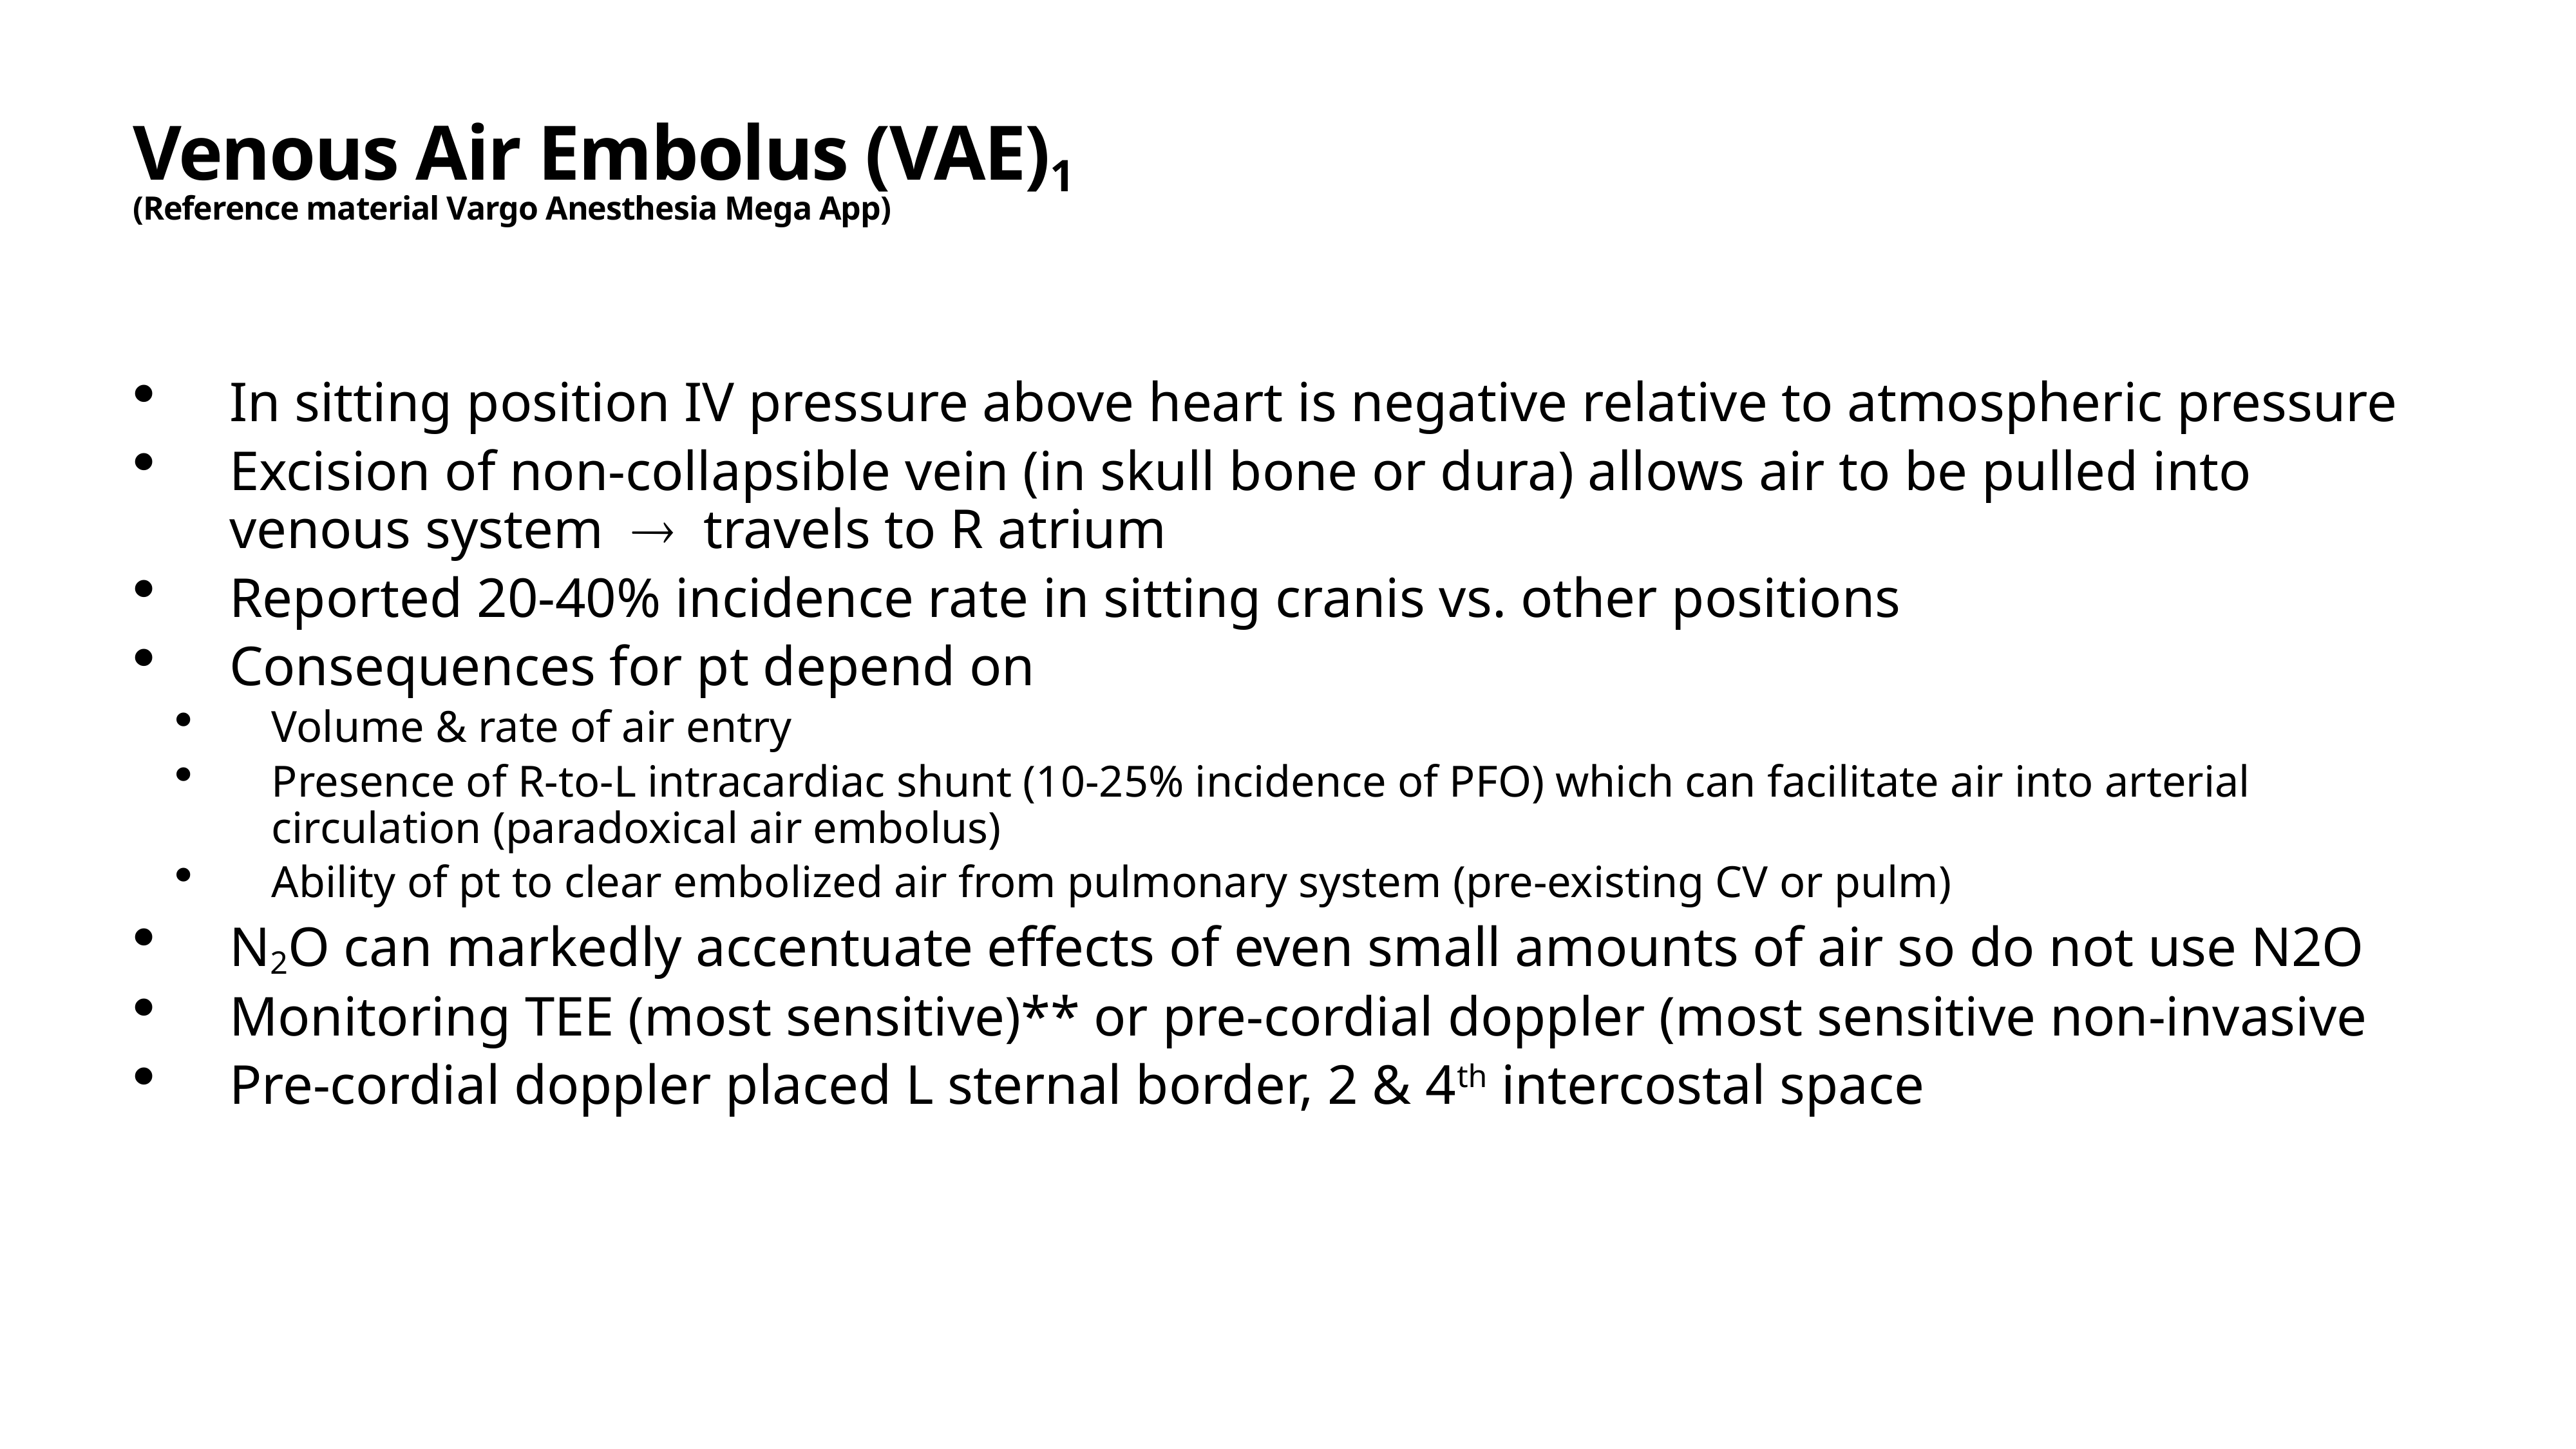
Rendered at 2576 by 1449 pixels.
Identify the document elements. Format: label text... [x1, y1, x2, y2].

title Venous Air Embolus (VAE)1 (Reference material Vargo Anesthesia Mega App) [127, 113, 2449, 266]
list In sitting position IV pressure above heart is negative relative to atmospheric pressure Excision of non-collapsible vein (in skull bone or dura) allows air to be pulled into venous system ® travels to R atrium Reported 20-40% incidence rate in sitting cranis vs. other positions Consequences for pt depend on Volume & rate of air entry Presence of R-to-L intracardiac shunt (10-25% incidence of PFO) which can facilitate air into arterial circulation (paradoxical air embolus) Ability of pt to clear embolized air from pulmonary system (pre-existing CV or pulm) N2O can markedly accentuate effects of even small amounts of air so do not use N2O Monitoring TEE (most sensitive)** or pre-cordial doppler (most sensitive non-invasive Pre-cordial doppler placed L sternal border, 2 & 4th intercostal space [127, 370, 2449, 1243]
